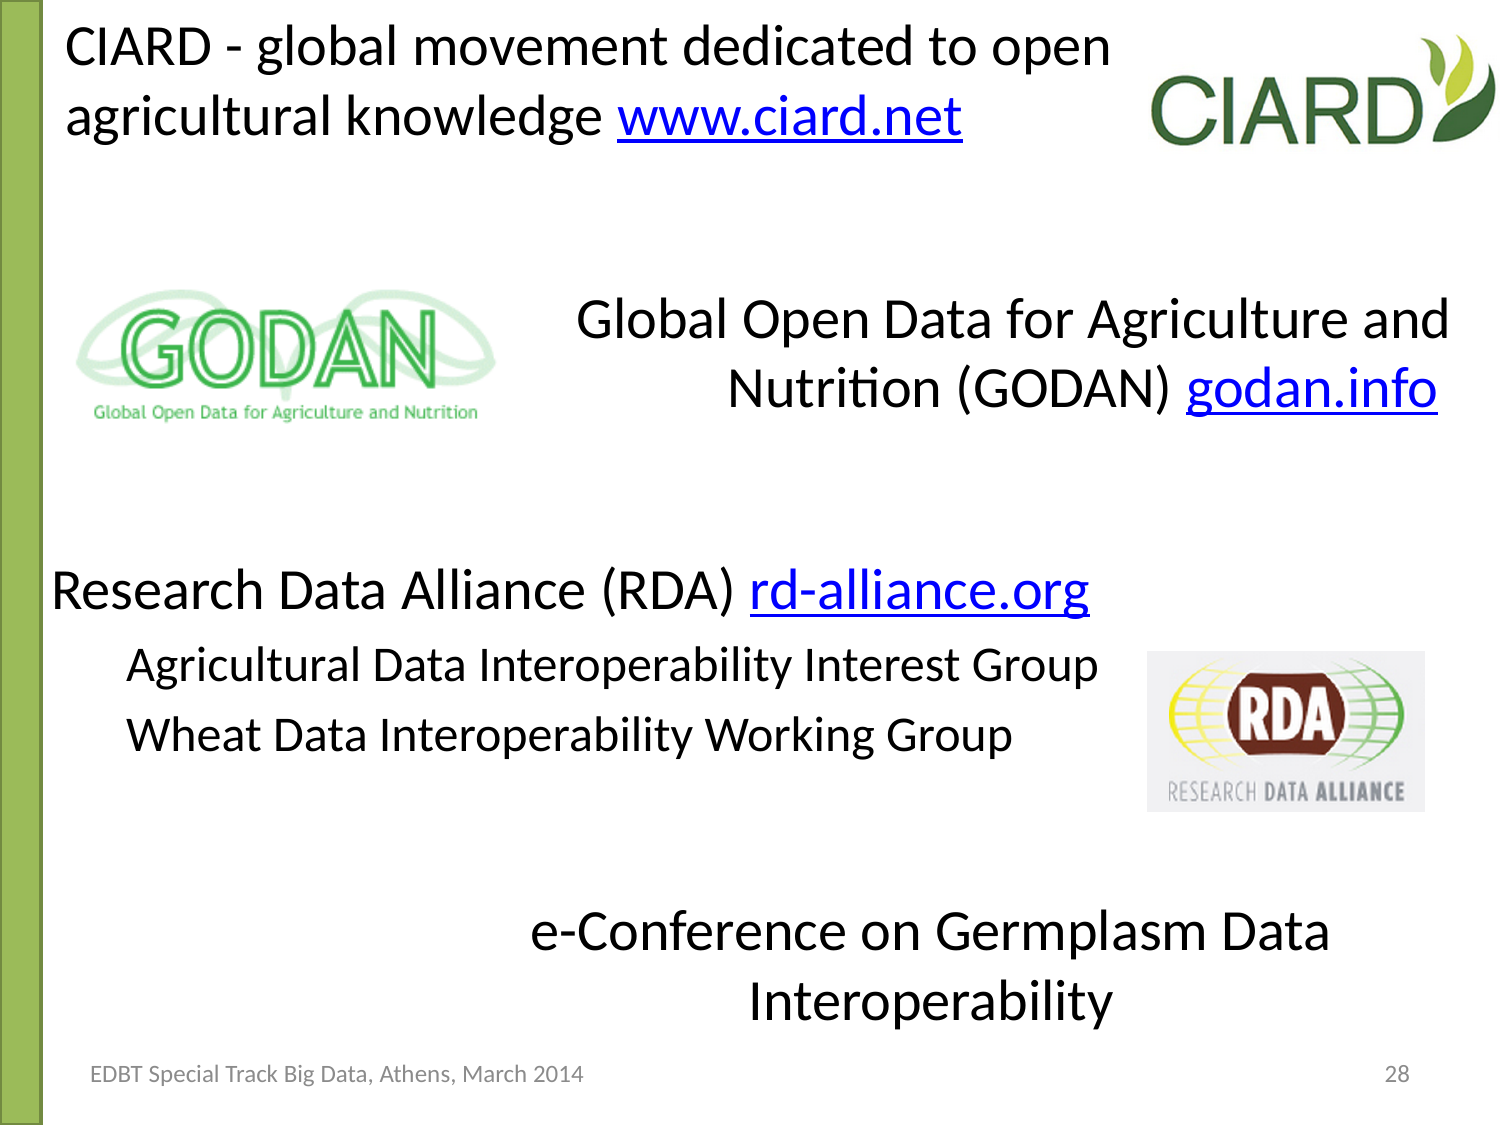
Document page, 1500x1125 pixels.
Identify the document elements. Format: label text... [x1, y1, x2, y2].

text_box CIARD - global movement dedicated to open agricultural knowledge www.ciard.net [49, 0, 1203, 267]
text_box Research Data Alliance (RDA) rd-alliance.org Agricultural Data Interoperability Interest Group Wheat Data Interoperability Working Group [36, 544, 1386, 907]
slide_number 28 [1074, 1042, 1425, 1103]
footer EDBT Special Track Big Data, Athens, March 2014 [75, 1042, 988, 1103]
picture [1147, 651, 1426, 812]
picture [1140, 32, 1500, 154]
list Global Open Data for Agriculture and Nutrition (GODAN) godan.info [344, 272, 1467, 545]
text_box e-Conference on Germplasm Data Interoperability [362, 884, 1500, 1039]
picture [63, 280, 498, 440]
